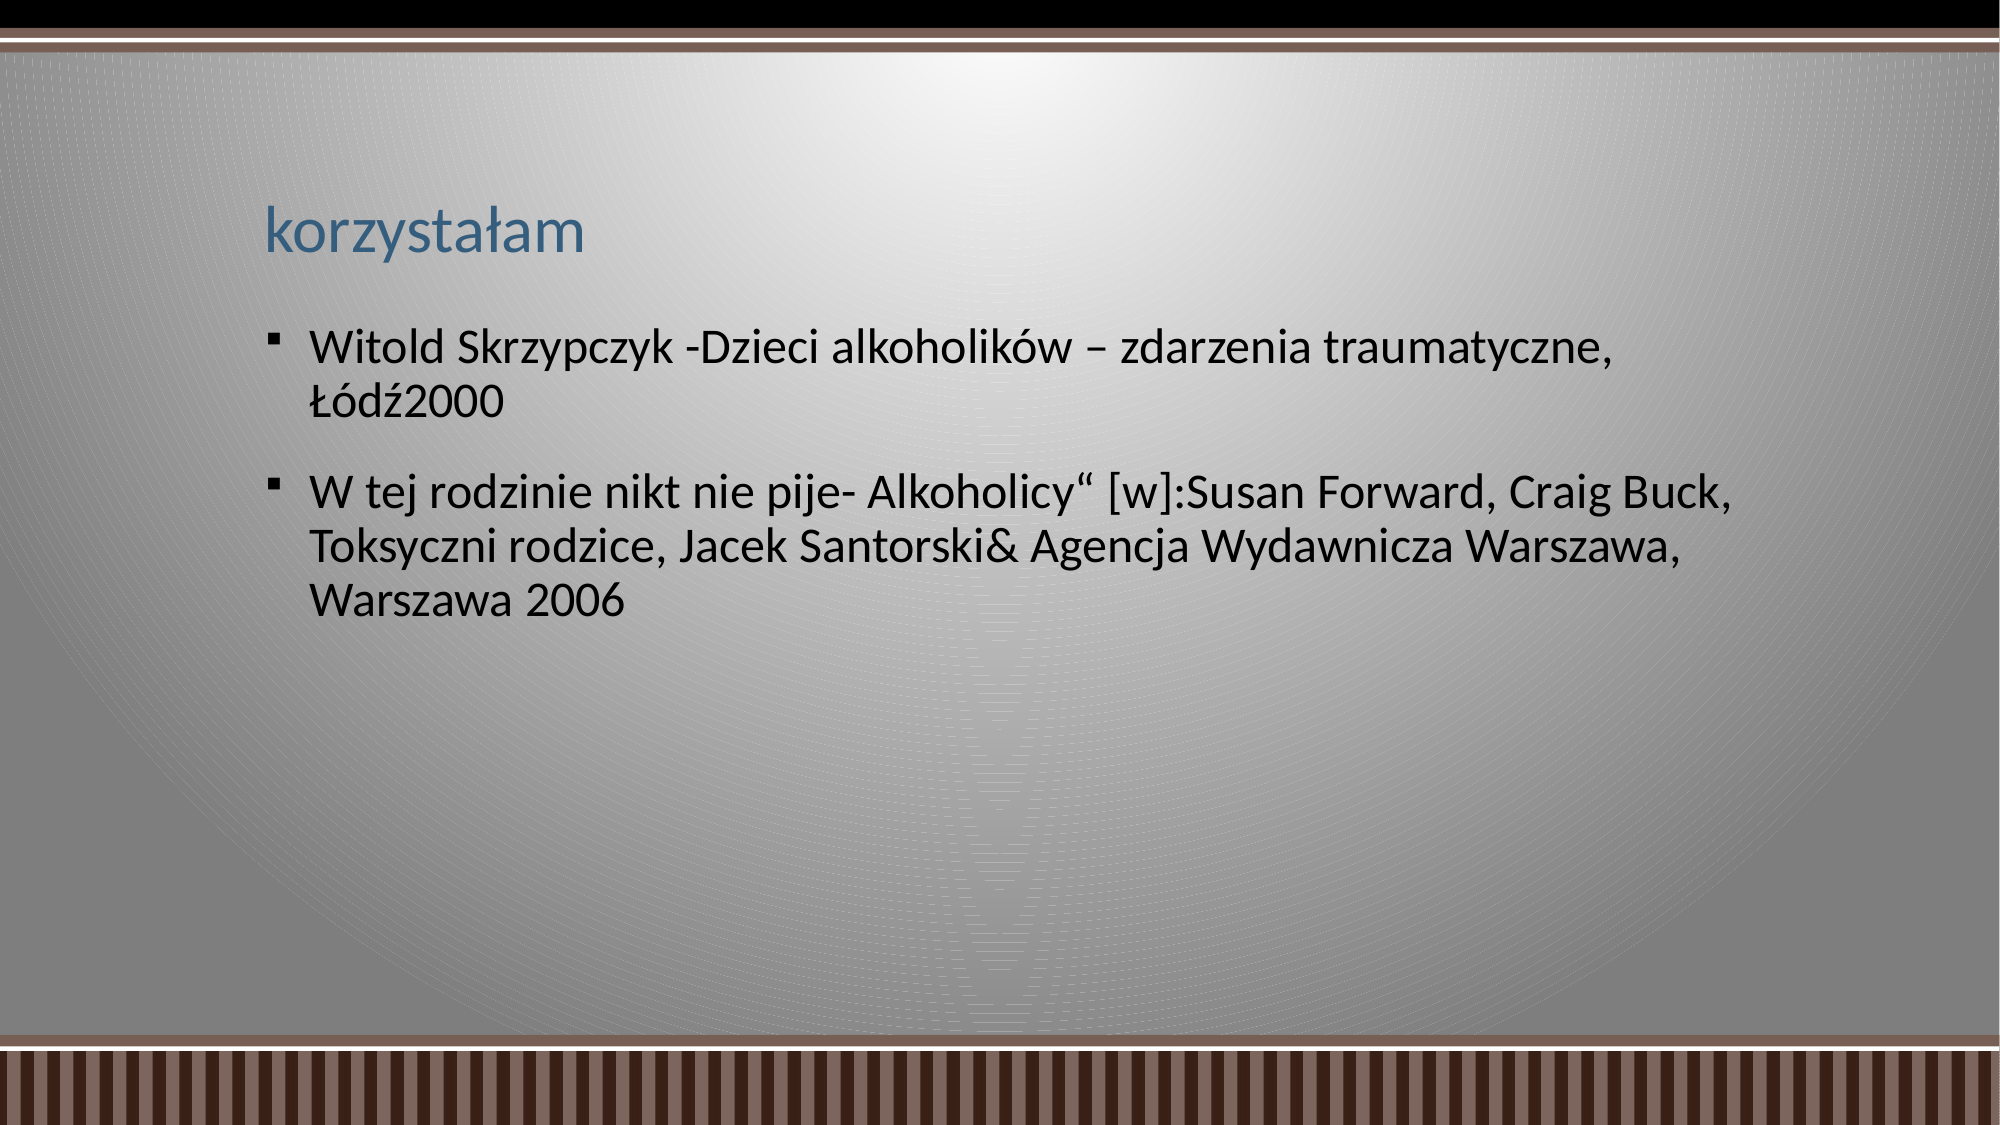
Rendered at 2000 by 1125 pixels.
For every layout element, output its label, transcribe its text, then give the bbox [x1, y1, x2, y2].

title korzystałam [249, 99, 1750, 275]
text_box [252, 937, 1750, 1025]
list Witold Skrzypczyk -Dzieci alkoholików – zdarzenia traumatyczne, Łódź2000 W tej rodzinie nikt nie pije- Alkoholicy“ [w]:Susan Forward, Craig Buck, Toksyczni rodzice, Jacek Santorski& Agencja Wydawnicza Warszawa, Warszawa 2006 [249, 312, 1750, 920]
